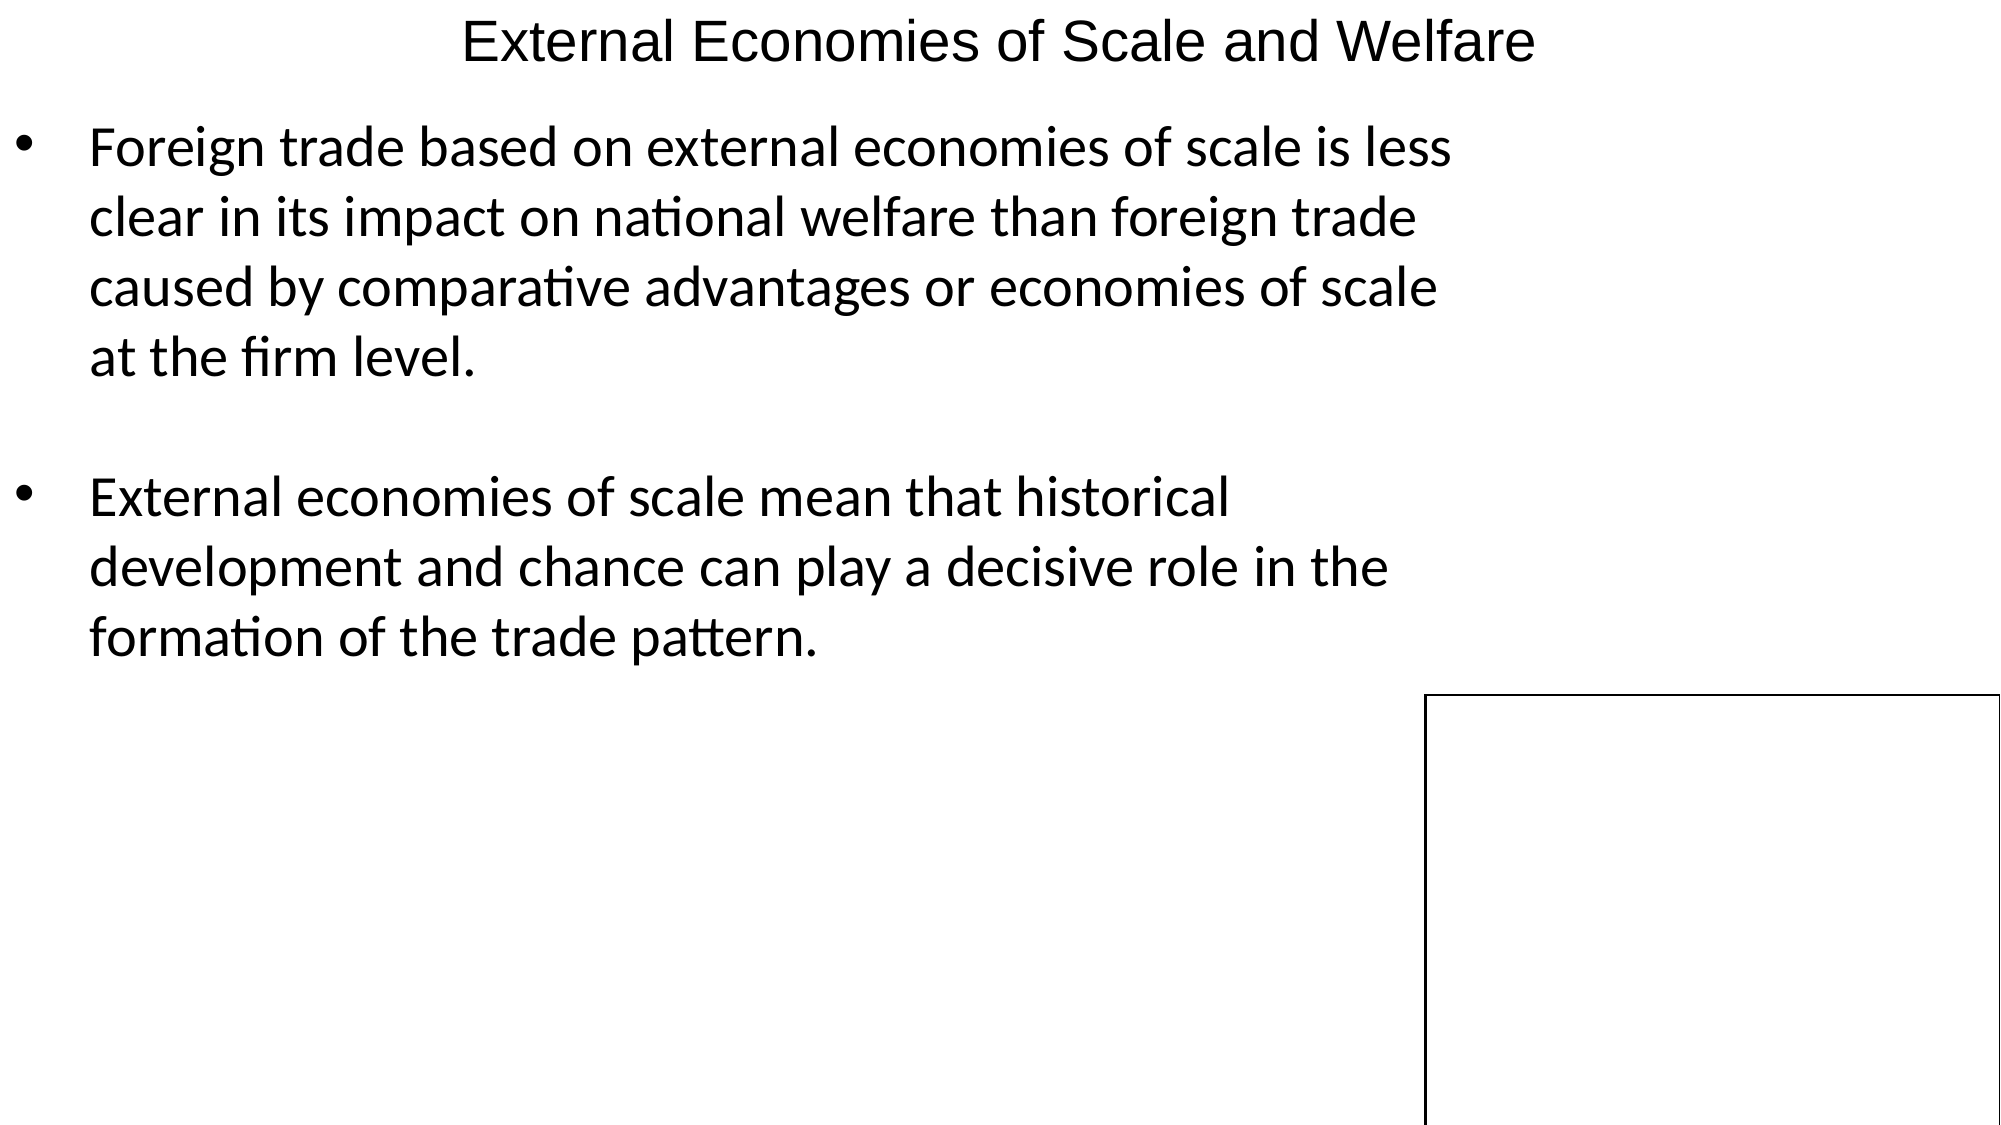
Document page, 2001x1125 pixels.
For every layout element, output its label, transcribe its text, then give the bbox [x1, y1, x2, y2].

text_box Foreign trade based on external economies of scale is less clear in its impact on national welfare than foreign trade caused by comparative advantages or economies of scale at the firm level. External economies of scale mean that historical development and chance can play a decisive role in the formation of the trade pattern. [0, 100, 1500, 1006]
text_box [1424, 694, 2000, 1125]
text_box External Economies of Scale and Welfare [249, 0, 1750, 101]
